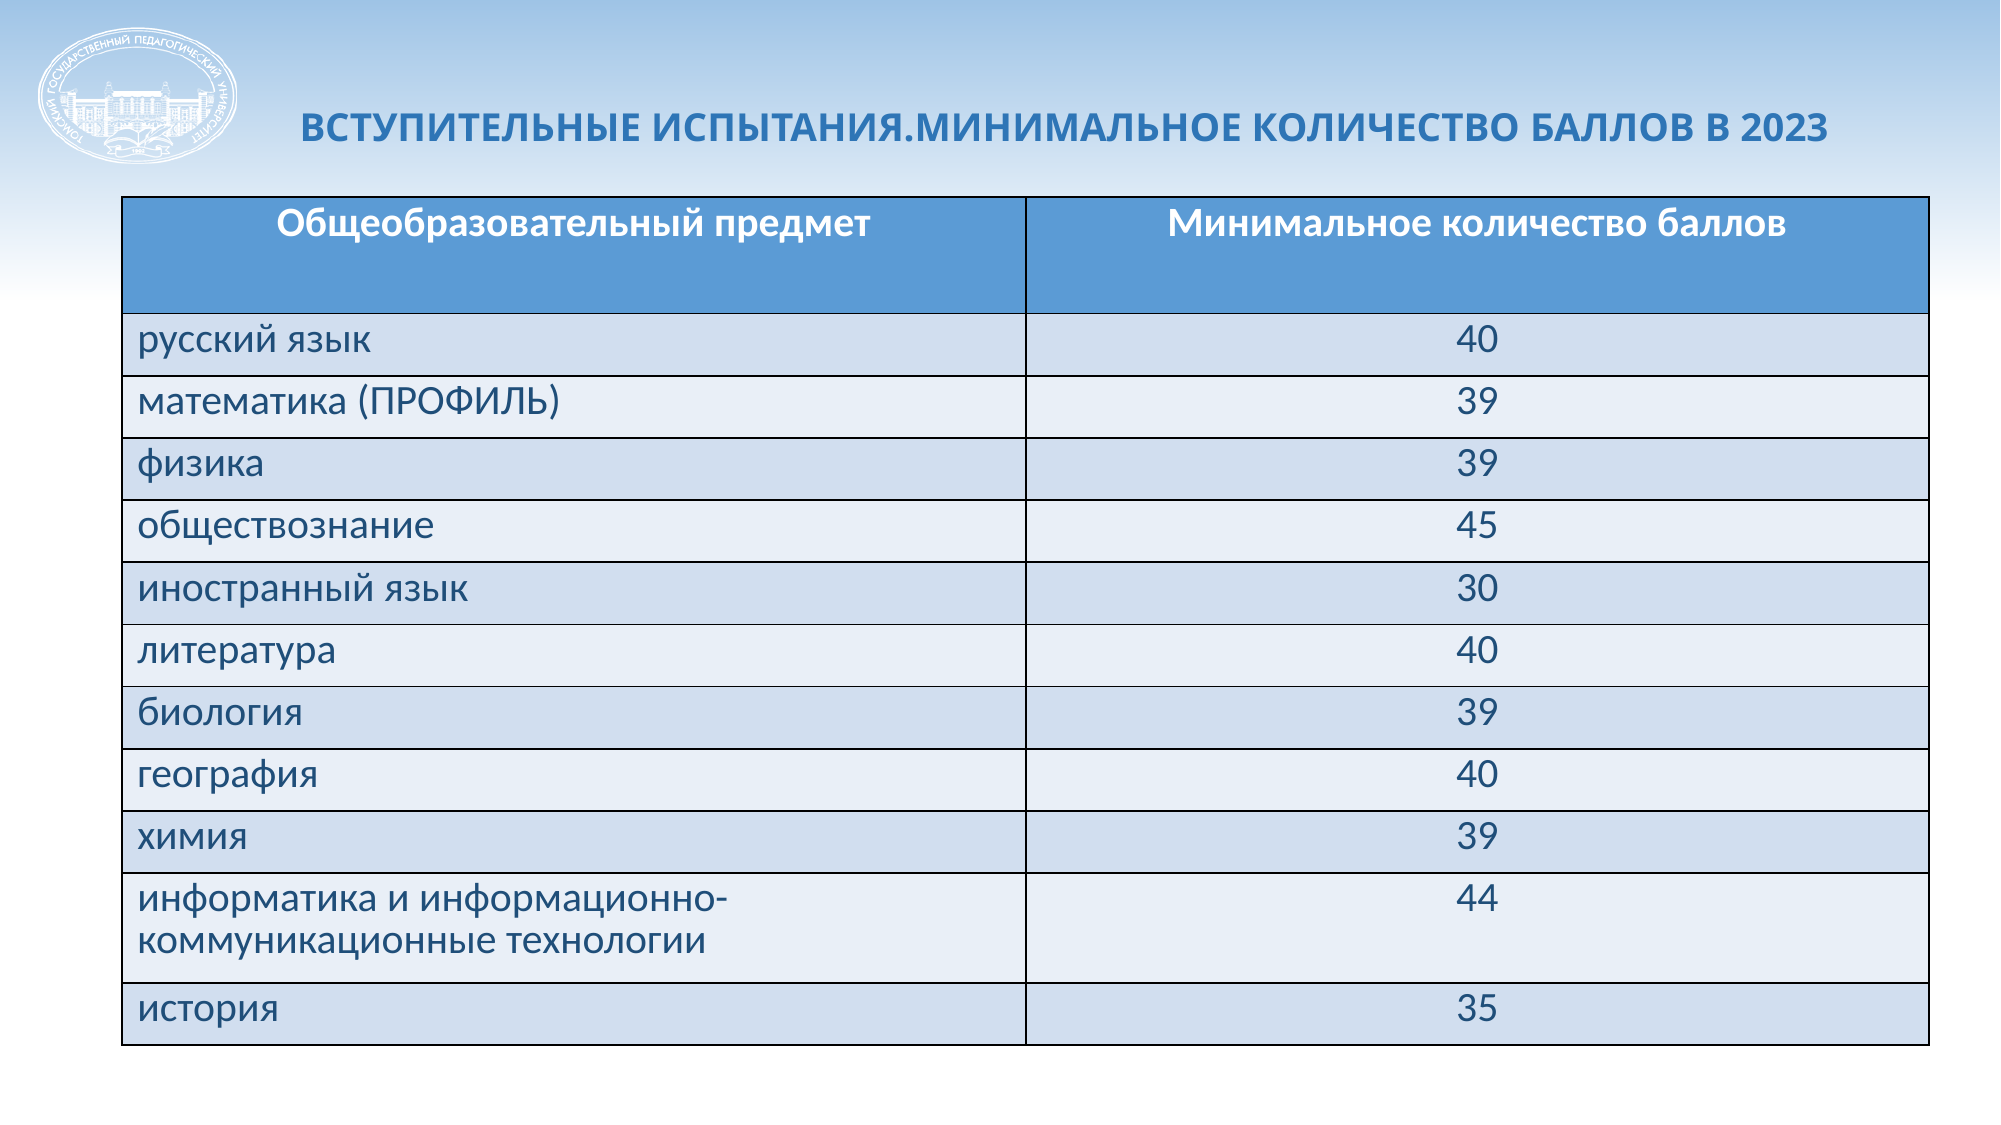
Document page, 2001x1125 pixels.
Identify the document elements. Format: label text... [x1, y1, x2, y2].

table_cell 39 [1027, 687, 1928, 748]
table_cell физика [123, 439, 1025, 499]
table_cell русский язык [123, 314, 1025, 375]
table_cell 30 [1027, 563, 1928, 624]
table_cell информатика и информационно-коммуникационные технологии [123, 874, 1025, 982]
table_cell биология [123, 687, 1025, 748]
table_cell 39 [1027, 377, 1928, 437]
picture [38, 27, 237, 164]
table_cell иностранный язык [123, 563, 1025, 624]
table_cell 44 [1027, 874, 1928, 982]
table_cell литература [123, 625, 1025, 686]
list ВСТУПИТЕЛЬНЫЕ ИСПЫТАНИЯ.МИНИМАЛЬНОЕ КОЛИЧЕСТВО БАЛЛОВ В 2023 [280, 27, 1848, 164]
table_cell 39 [1027, 439, 1928, 499]
table_cell 40 [1027, 625, 1928, 686]
table_cell 39 [1027, 812, 1928, 872]
table_cell обществознание [123, 501, 1025, 561]
table_cell 35 [1027, 984, 1928, 1044]
table_cell 40 [1027, 750, 1928, 810]
table_header Общеобразовательный предмет [123, 198, 1025, 313]
table_cell 40 [1027, 314, 1928, 375]
table_cell география [123, 750, 1025, 810]
table_cell математика (ПРОФИЛЬ) [123, 377, 1025, 437]
table_cell химия [123, 812, 1025, 872]
table_cell 45 [1027, 501, 1928, 561]
table_header Минимальное количество баллов [1027, 198, 1928, 313]
table_cell история [123, 984, 1025, 1044]
